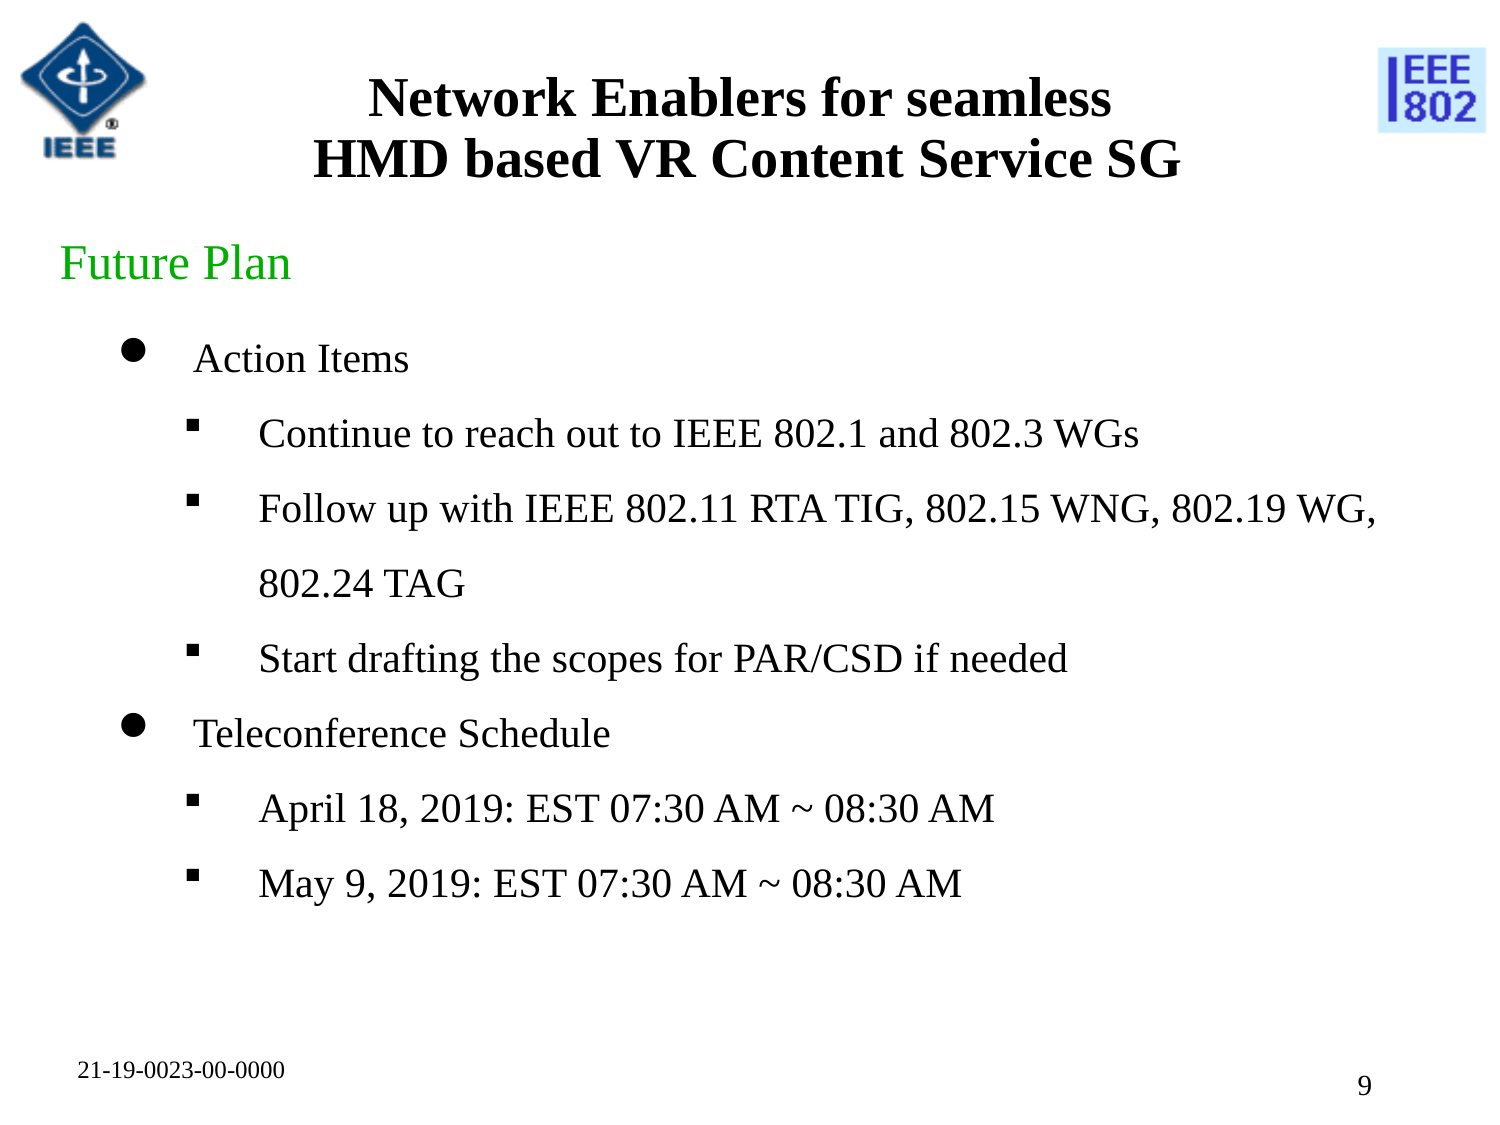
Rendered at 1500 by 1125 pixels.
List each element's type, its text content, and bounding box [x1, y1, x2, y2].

picture [15, 20, 152, 162]
title Network Enablers for seamless HMD based VR Content Service SG [69, 37, 1427, 220]
picture [1362, 29, 1499, 158]
text_box Action Items Continue to reach out to IEEE 802.1 and 802.3 WGs Follow up with IEEE 802.11 RTA TIG, 802.15 WNG, 802.19 WG, 802.24 TAG Start drafting the scopes for PAR/CSD if needed Teleconference Schedule April 18, 2019: EST 07:30 AM ~ 08:30 AM May 9, 2019: EST 07:30 AM ~ 08:30 AM [103, 298, 1447, 913]
text_box Future Plan [44, 222, 307, 298]
slide_number 8 [1275, 1062, 1388, 1125]
footer 21-19-0023-00-0000 [62, 1050, 443, 1093]
